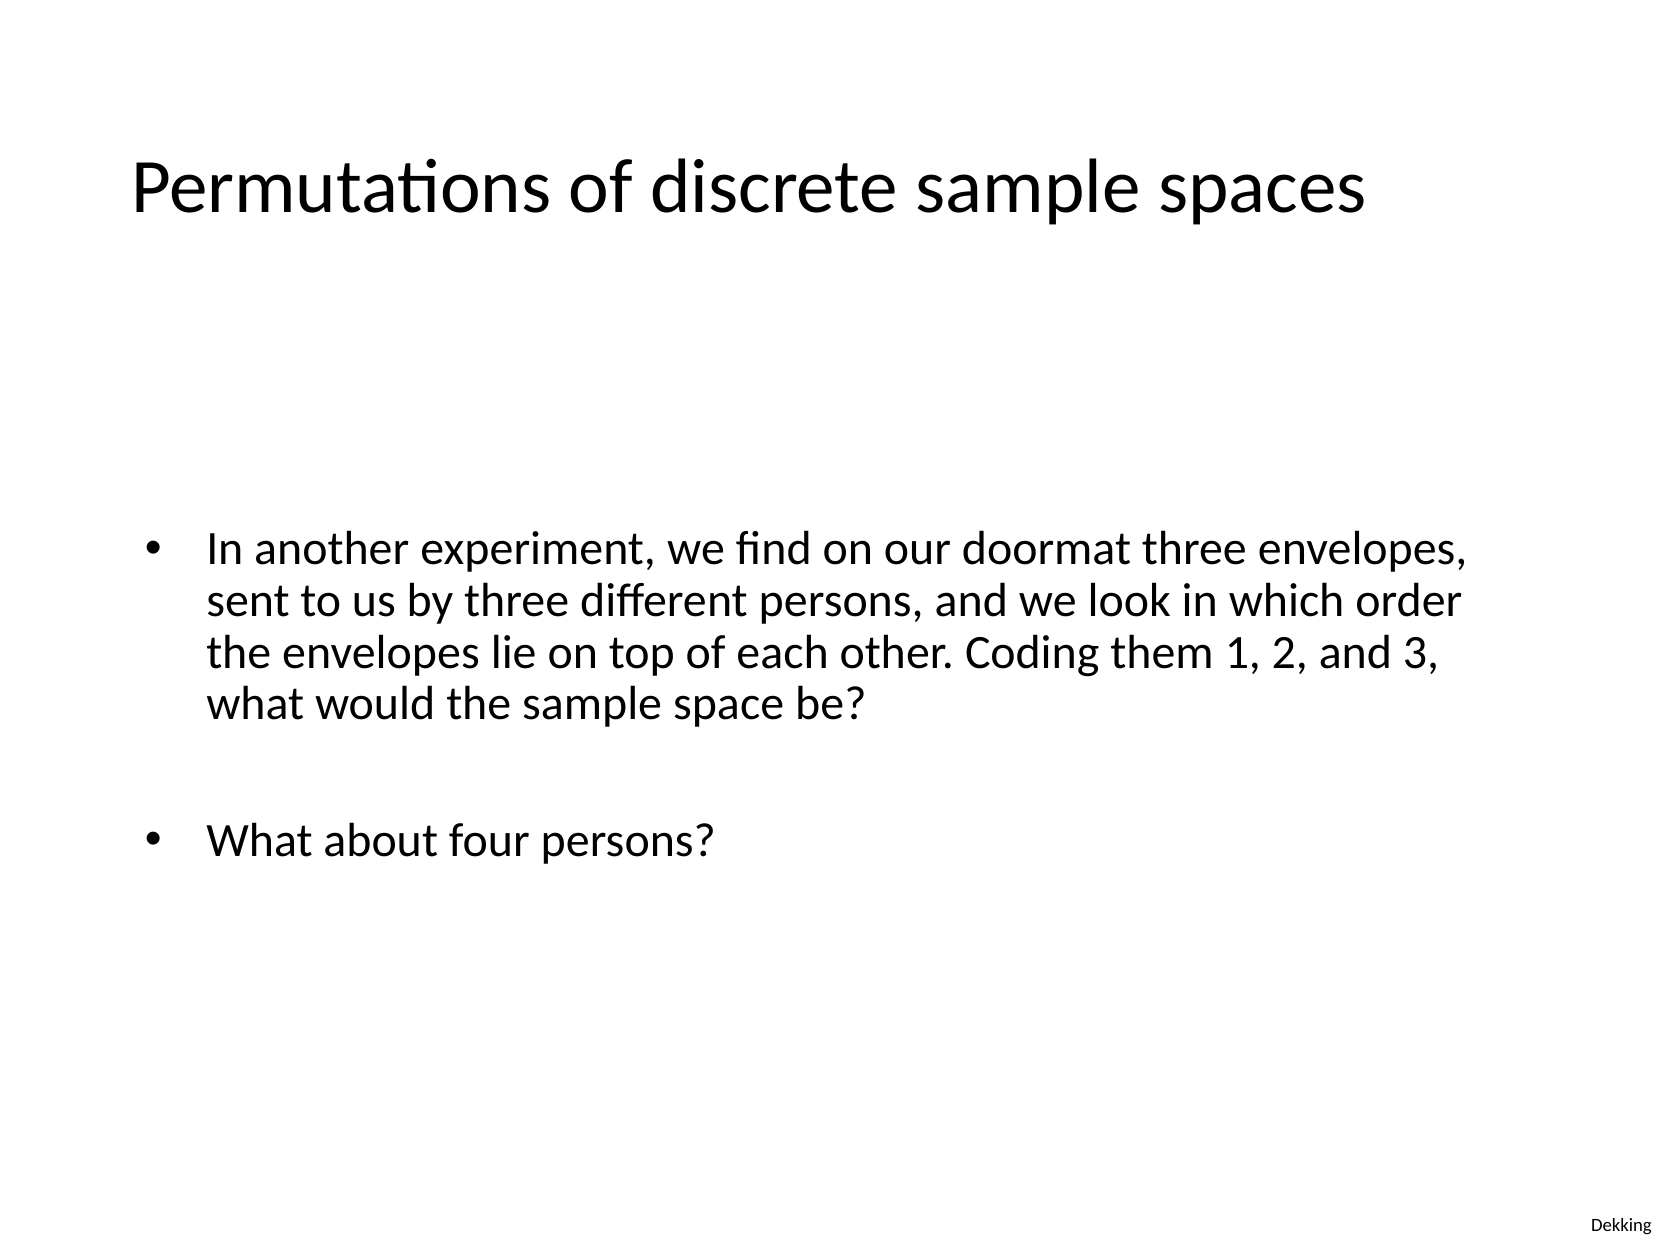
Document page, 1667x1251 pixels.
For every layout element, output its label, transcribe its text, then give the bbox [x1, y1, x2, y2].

list In another experiment, we find on our doormat three envelopes, sent to us by three different persons, and we look in which order the envelopes lie on top of each other. Coding them 1, 2, and 3, what would the sample space be? What about four persons? [114, 332, 1553, 1126]
title Permutations of discrete sample spaces [114, 66, 1553, 309]
text_box Dekking [0, 1196, 1667, 1250]
